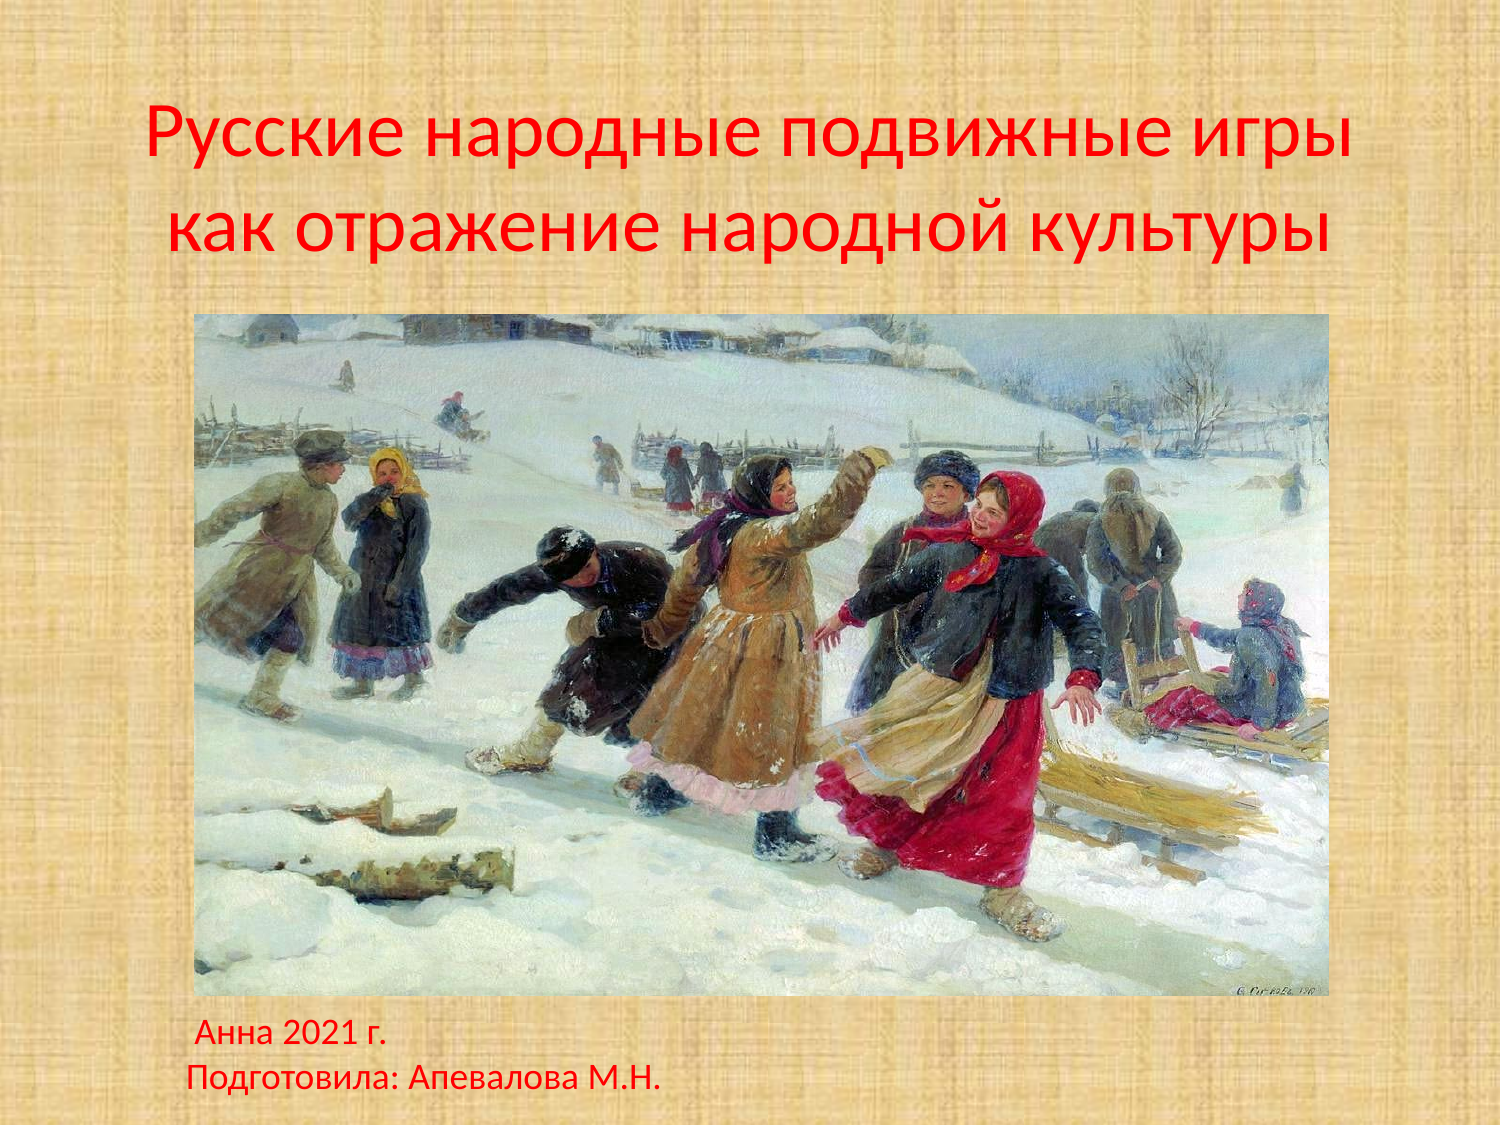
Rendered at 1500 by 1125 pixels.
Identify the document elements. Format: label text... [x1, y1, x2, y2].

text_box Анна 2021 г. Подготовила: Апевалова М.Н. [171, 999, 1365, 1105]
picture [0, 0, 1500, 1125]
title Русские народные подвижные игры как отражение народной культуры [112, 42, 1388, 303]
